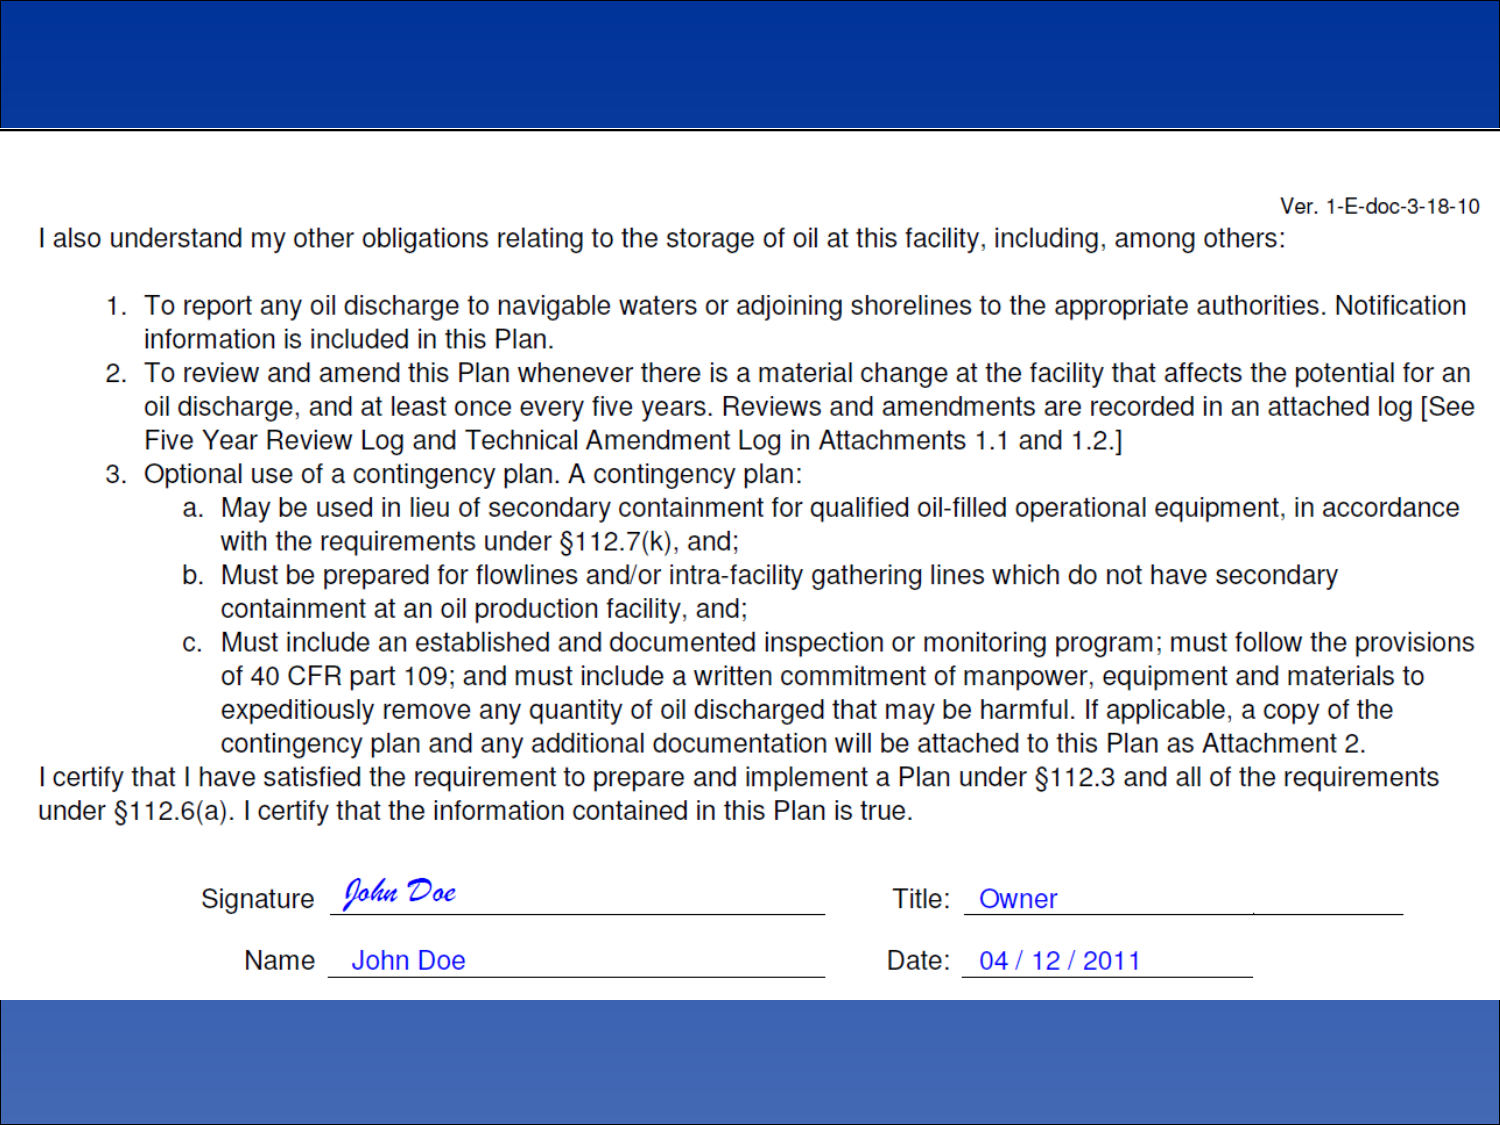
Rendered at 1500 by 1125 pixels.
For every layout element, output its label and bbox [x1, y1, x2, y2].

picture [0, 128, 1500, 1001]
